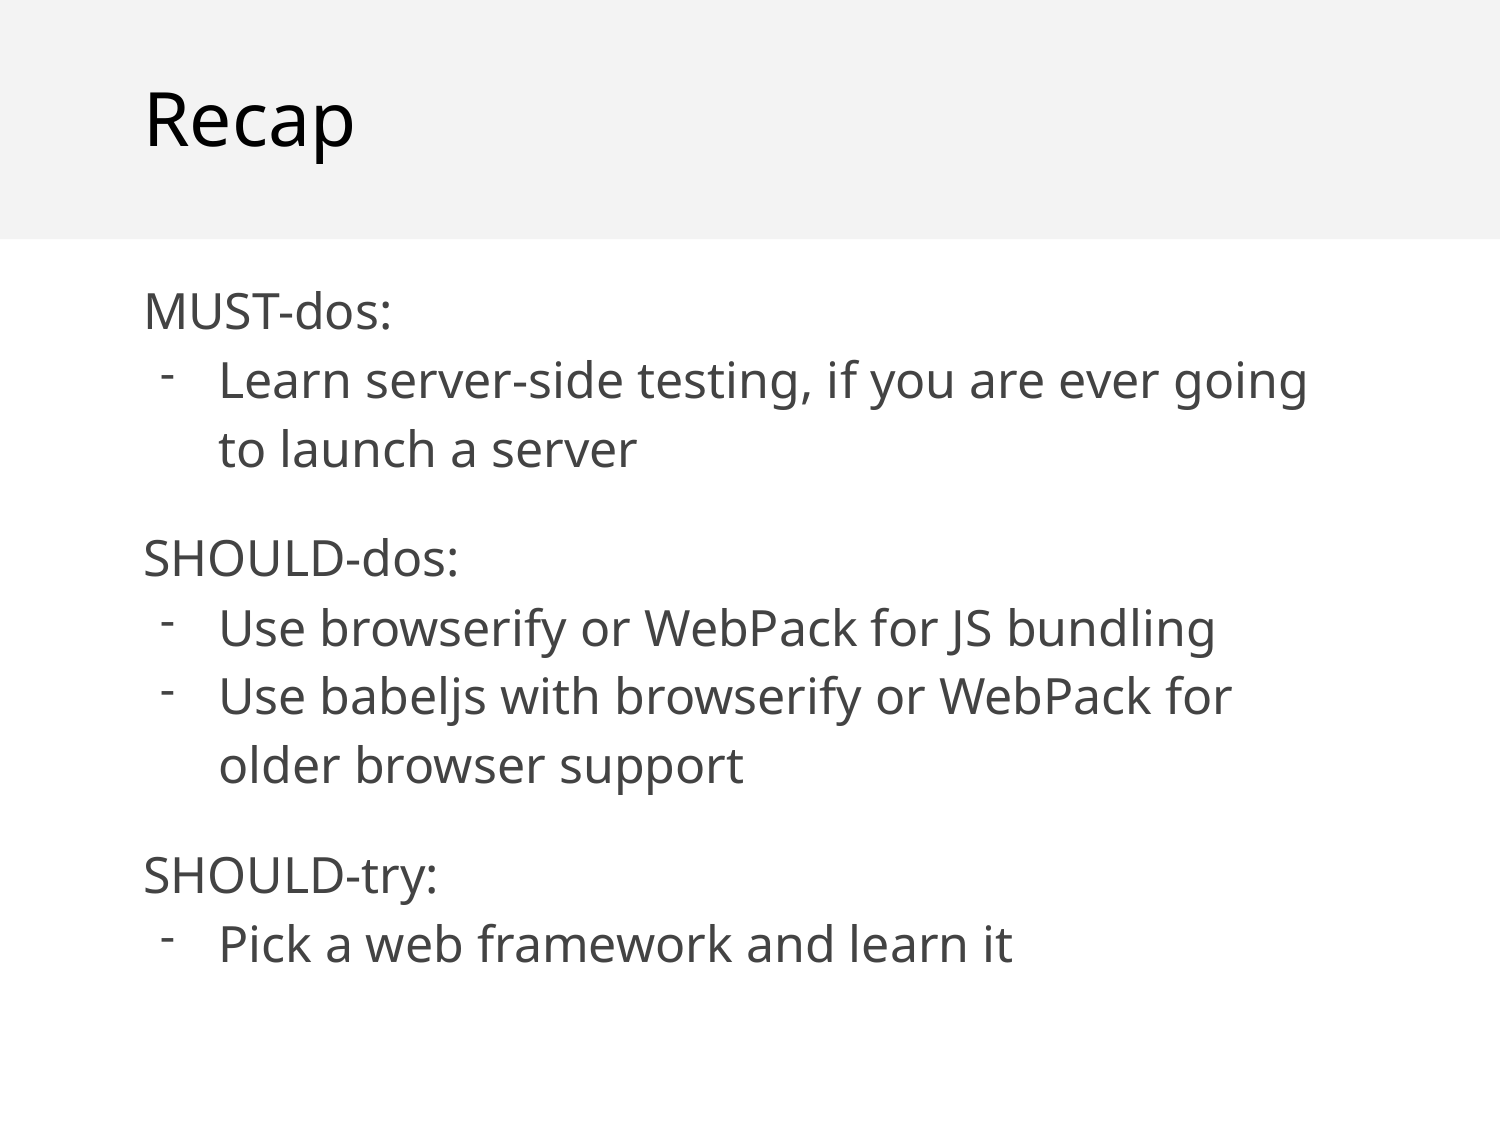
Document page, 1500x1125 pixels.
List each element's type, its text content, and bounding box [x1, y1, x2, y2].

text_box Recap [128, 56, 1372, 183]
text_box MUST-dos: Learn server-side testing, if you are ever going to launch a server SHOULD-dos: Use browserify or WebPack for JS bundling Use babeljs with browserify or WebPack for older browser support SHOULD-try: Pick a web framework and learn it [128, 255, 1372, 1003]
